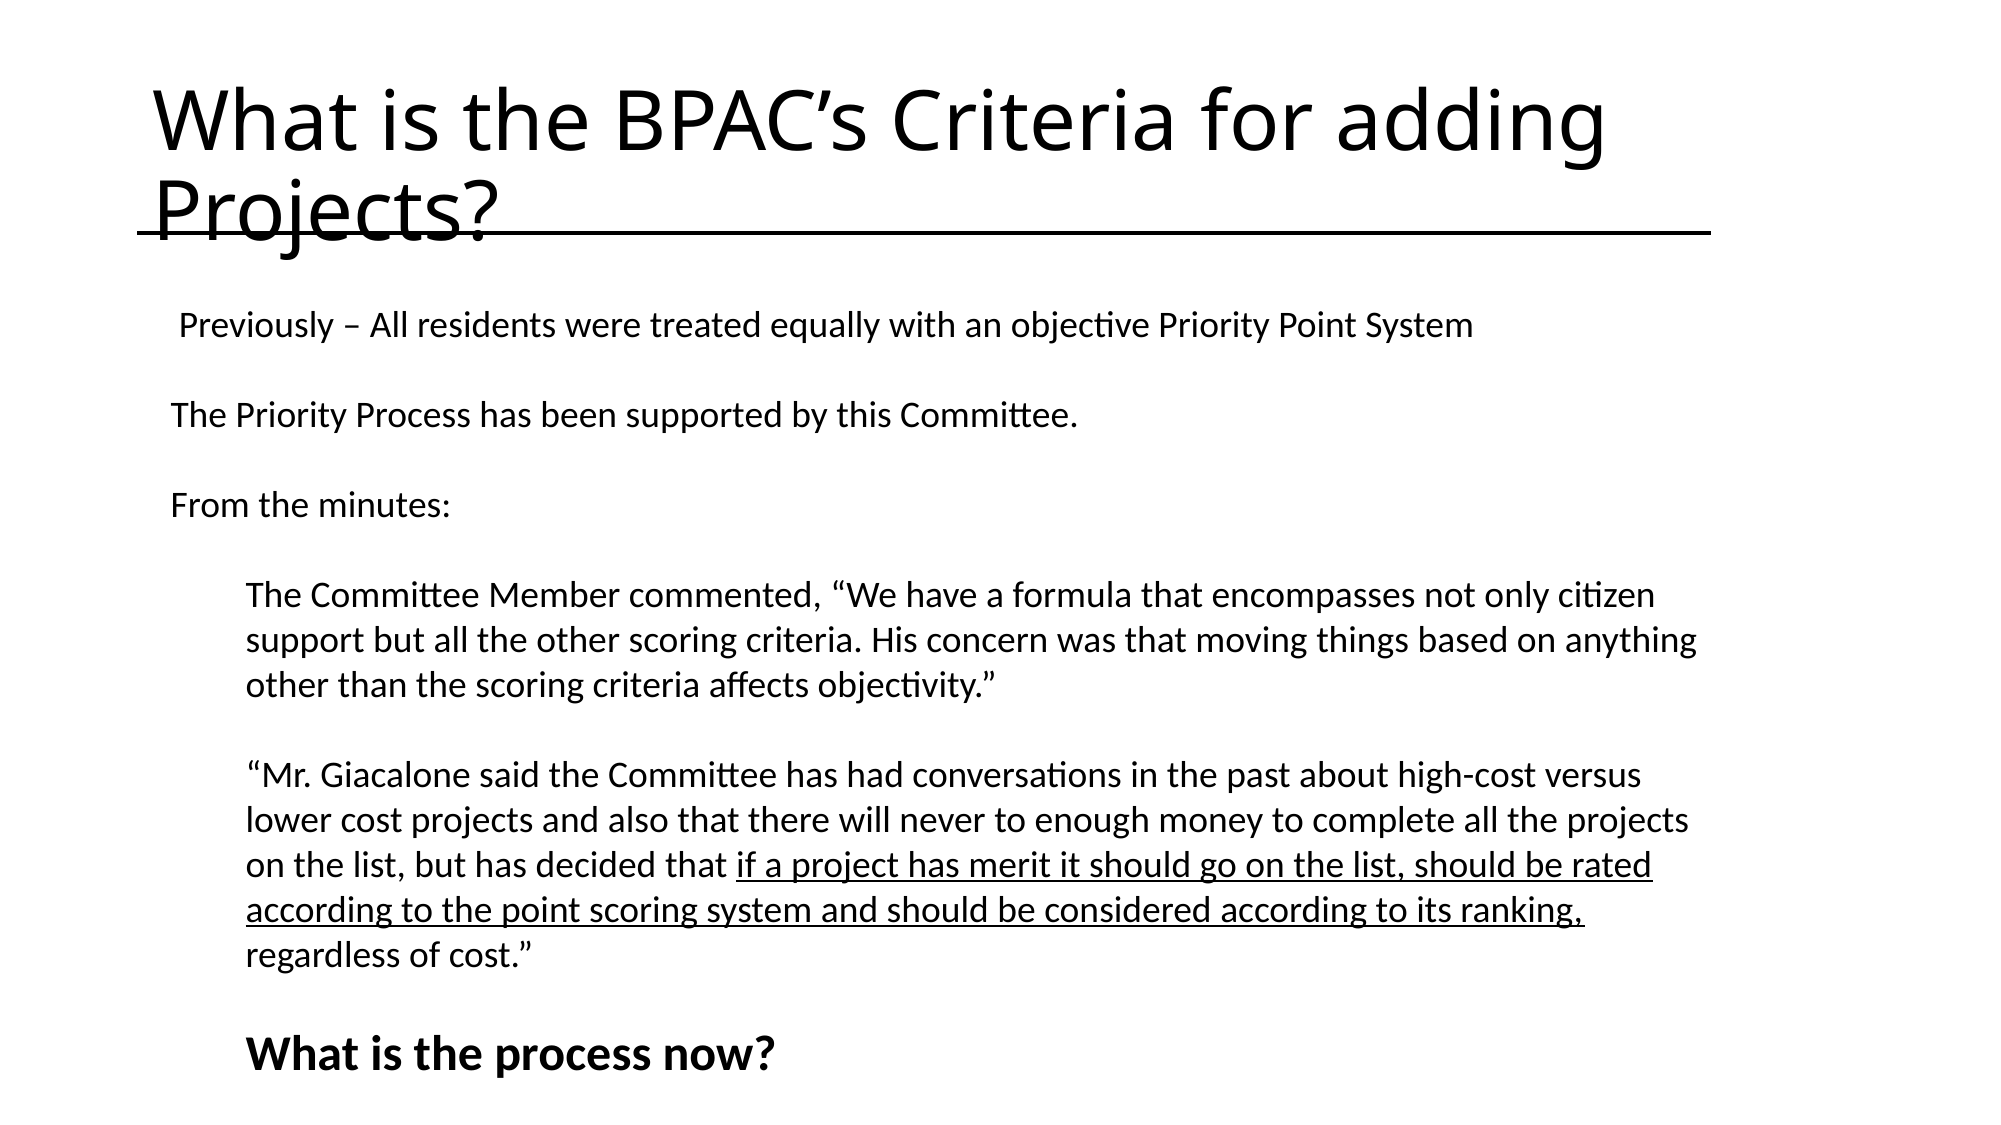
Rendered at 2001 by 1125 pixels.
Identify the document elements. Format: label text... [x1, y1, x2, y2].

title What is the BPAC’s Criteria for adding Projects? [137, 59, 1863, 278]
text_box Previously – All residents were treated equally with an objective Priority Point System The Priority Process has been supported by this Committee. From the minutes: The Committee Member commented, “We have a formula that encompasses not only citizen support but all the other scoring criteria. His concern was that moving things based on anything other than the scoring criteria affects objectivity.” “Mr. Giacalone said the Committee has had conversations in the past about high-cost versus lower cost projects and also that there will never to enough money to complete all the projects on the list, but has decided that if a project has merit it should go on the list, should be rated according to the point scoring system and should be considered according to its ranking, regardless of cost.” What is the process now? [155, 292, 1744, 1125]
